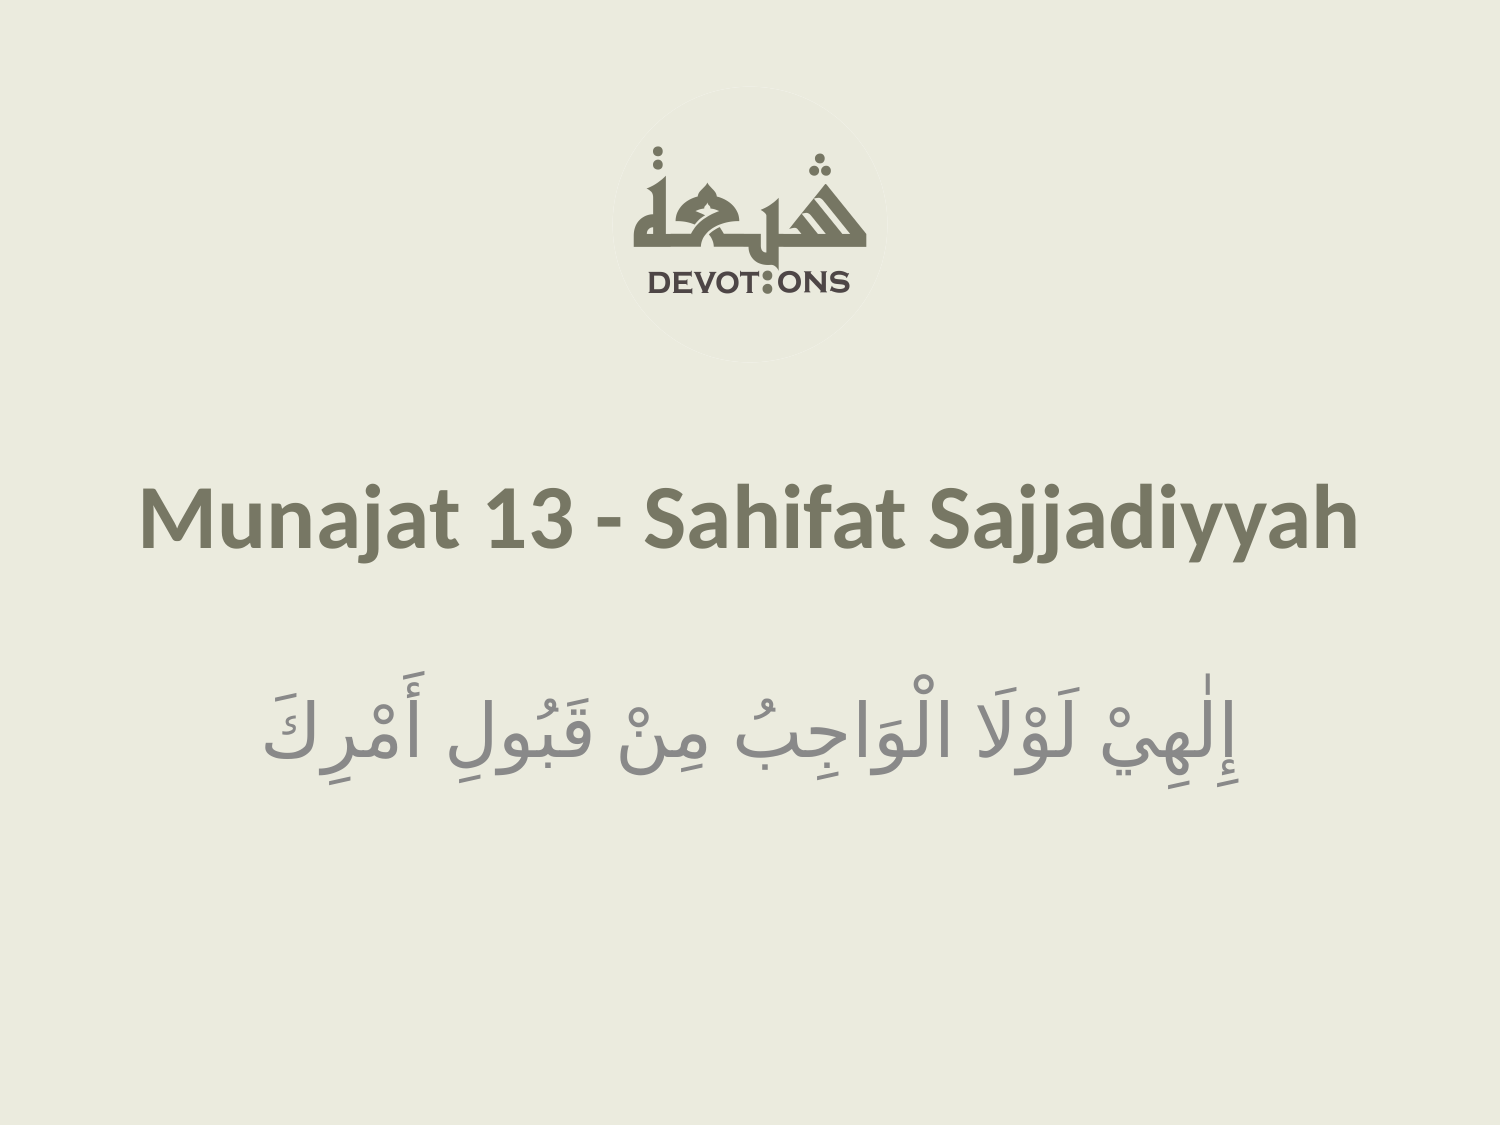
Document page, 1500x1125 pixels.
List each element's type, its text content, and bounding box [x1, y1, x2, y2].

picture [599, 74, 901, 376]
text_box Munajat 13 - Sahifat Sajjadiyyah [122, 449, 1378, 575]
text_box إِلٰهِيْ لَوْلَا الْوَاجِبُ مِنْ قَبُولِ أَمْرِكَ [245, 674, 1255, 780]
